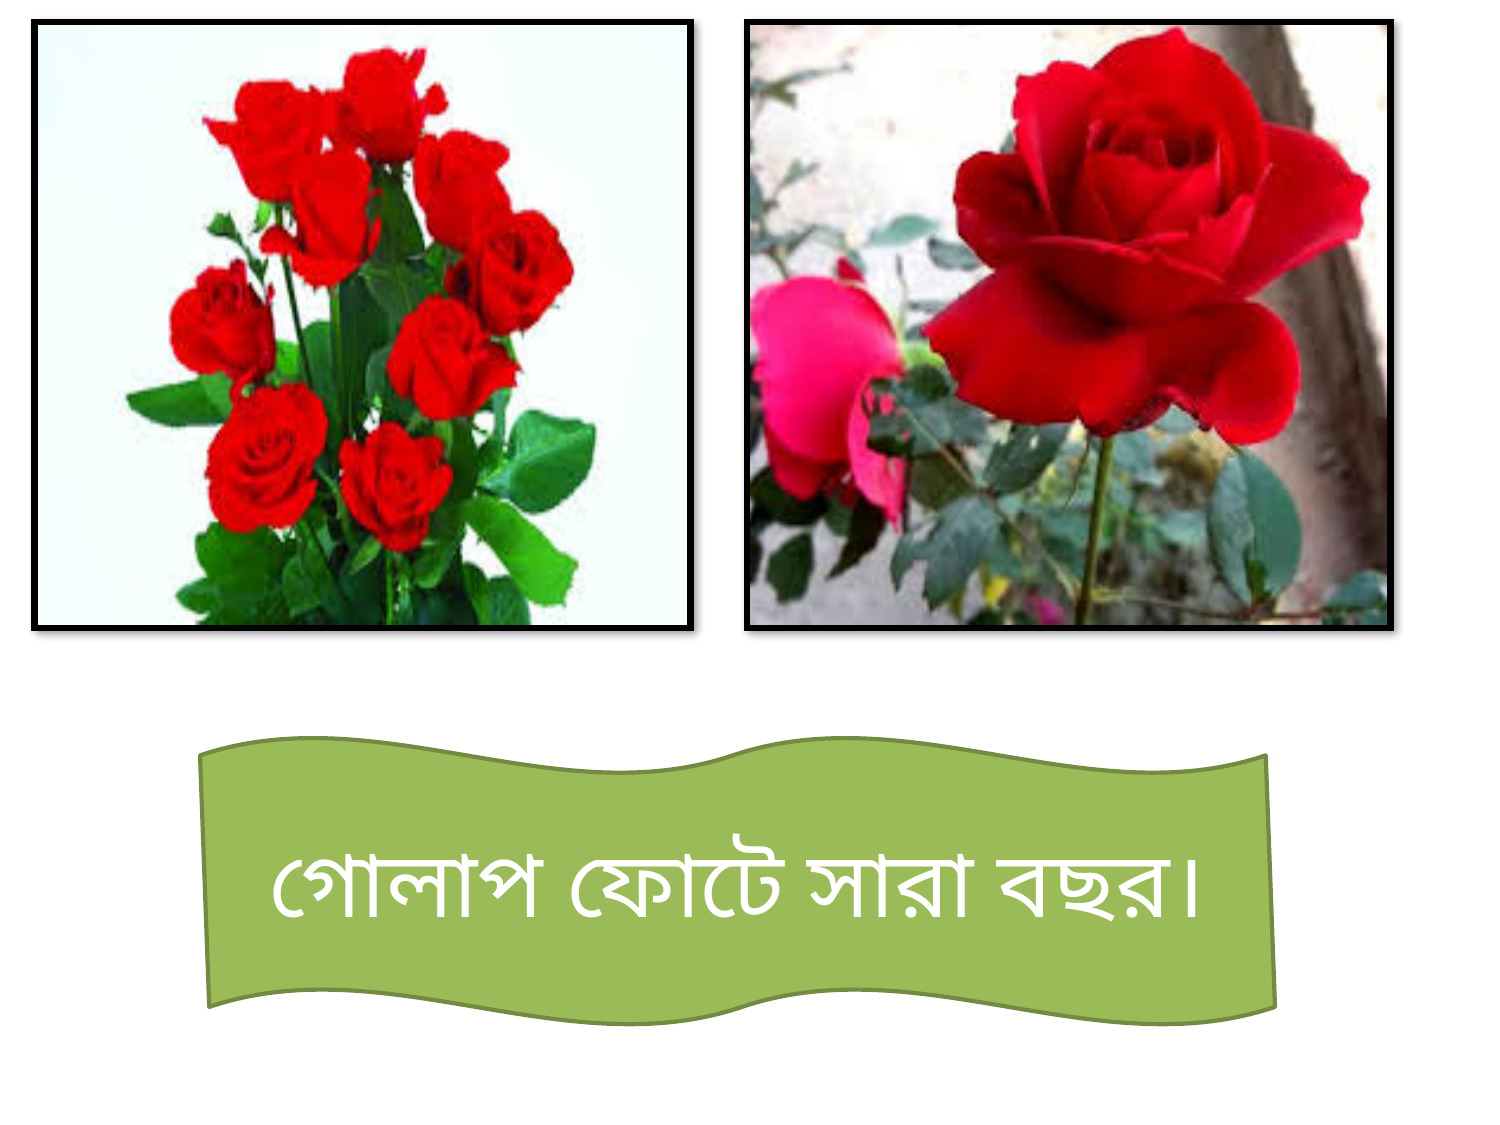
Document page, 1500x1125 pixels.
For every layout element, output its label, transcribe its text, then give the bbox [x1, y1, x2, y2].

text_box গোলাপ ফোটে সারা বছর। [197, 736, 1278, 1027]
picture [37, 24, 688, 626]
picture [749, 24, 1388, 626]
